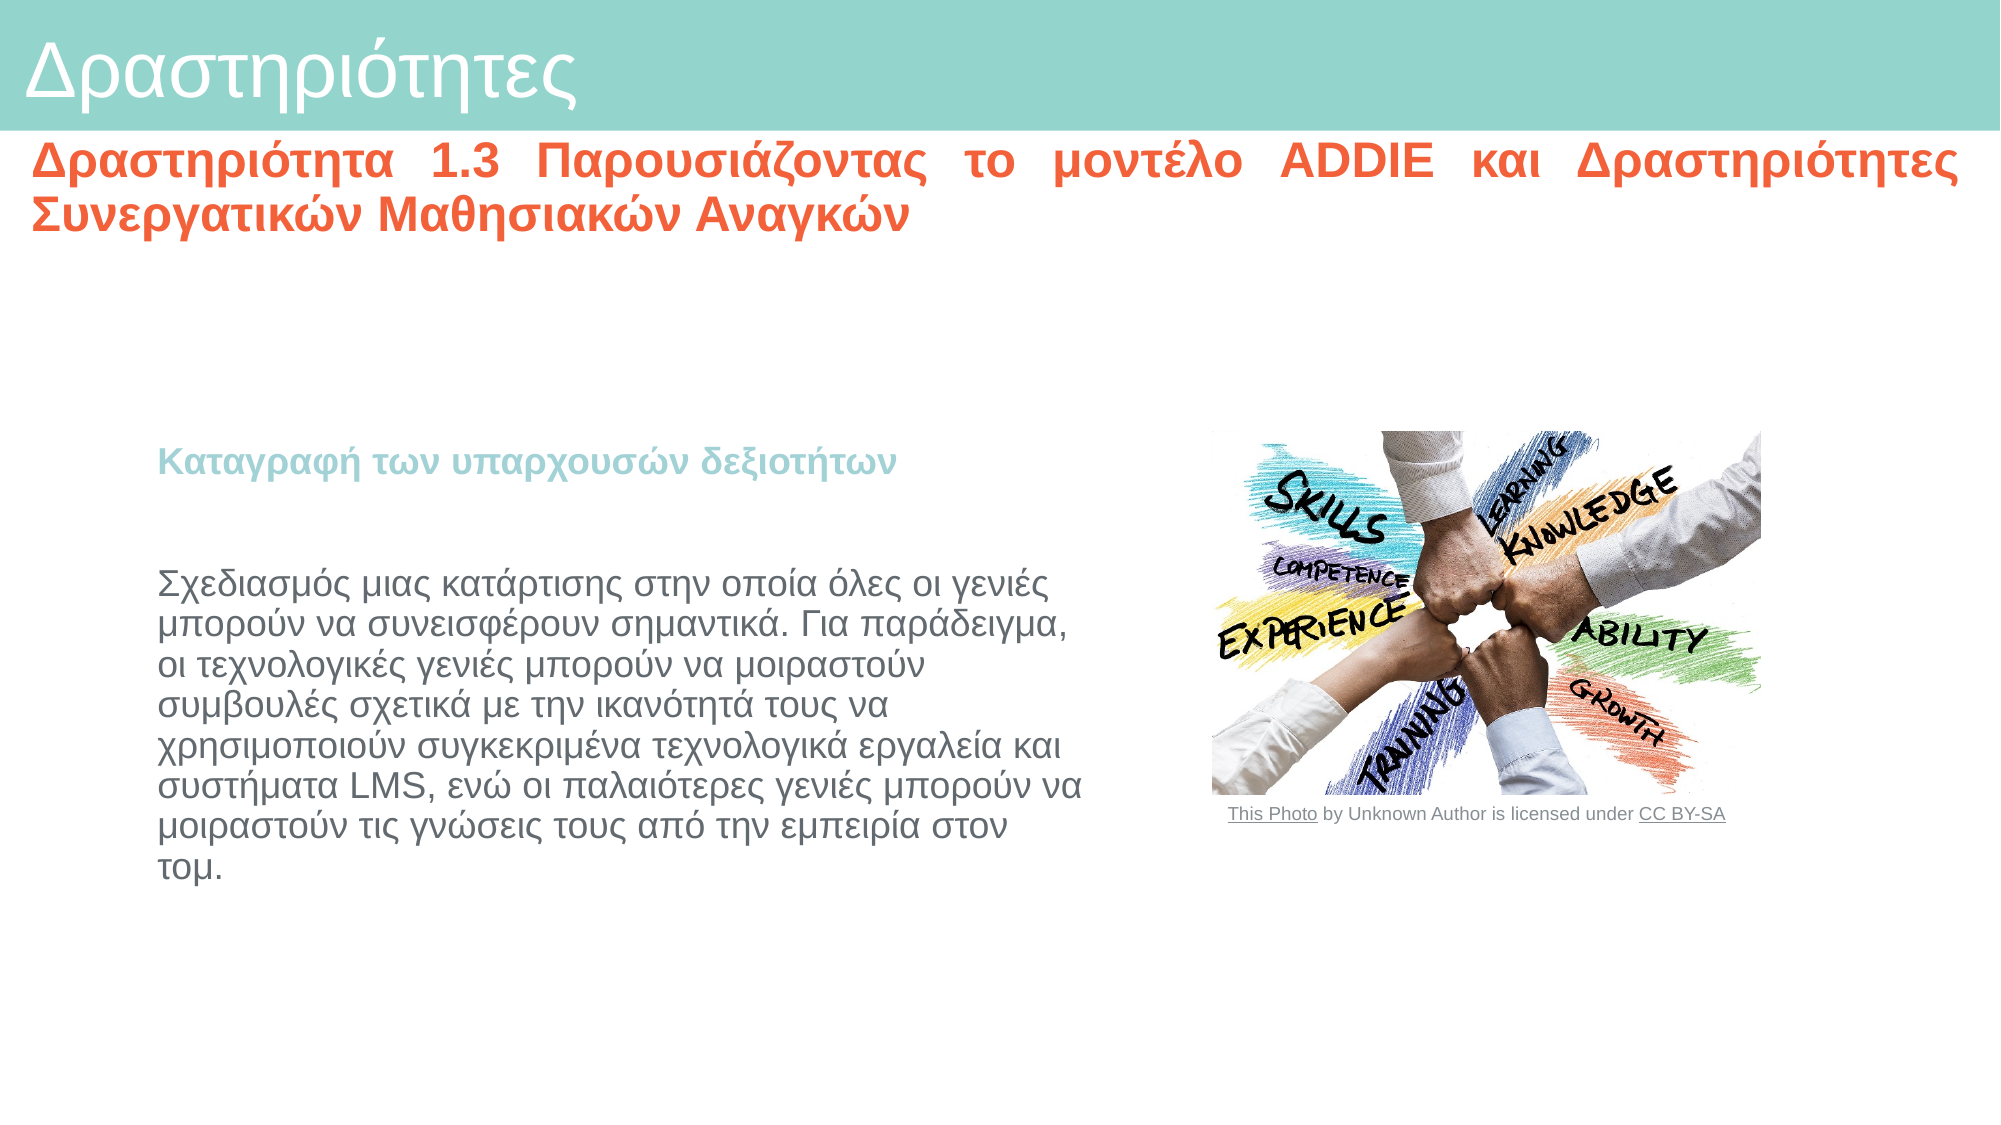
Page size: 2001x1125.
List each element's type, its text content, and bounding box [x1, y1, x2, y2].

text_box This Photo by Unknown Author is licensed under CC BY-SA [1212, 801, 1761, 833]
list Καταγραφή των υπαρχουσών δεξιοτήτων Σχεδιασμός μιας κατάρτισης στην οποία όλες οι γενιές μπορούν να συνεισφέρουν σημαντικά. Για παράδειγμα, οι τεχνολογικές γενιές μπορούν να μοιραστούν συμβουλές σχετικά με την ικανότητά τους να χρησιμοποιούν συγκεκριμένα τεχνολογικά εργαλεία και συστήματα LMS, ενώ οι παλαιότερες γενιές μπορούν να μοιραστούν τις γνώσεις τους από την εμπειρία στον τομ. [142, 435, 1112, 1125]
list Δραστηριότητα 1.3 Παρουσιάζοντας το μοντέλο ADDIE και Δραστηριότητες Συνεργατικών Μαθησιακών Αναγκών [16, 140, 1976, 231]
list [1212, 431, 1761, 795]
title Δραστηριότητες [16, 13, 1976, 131]
